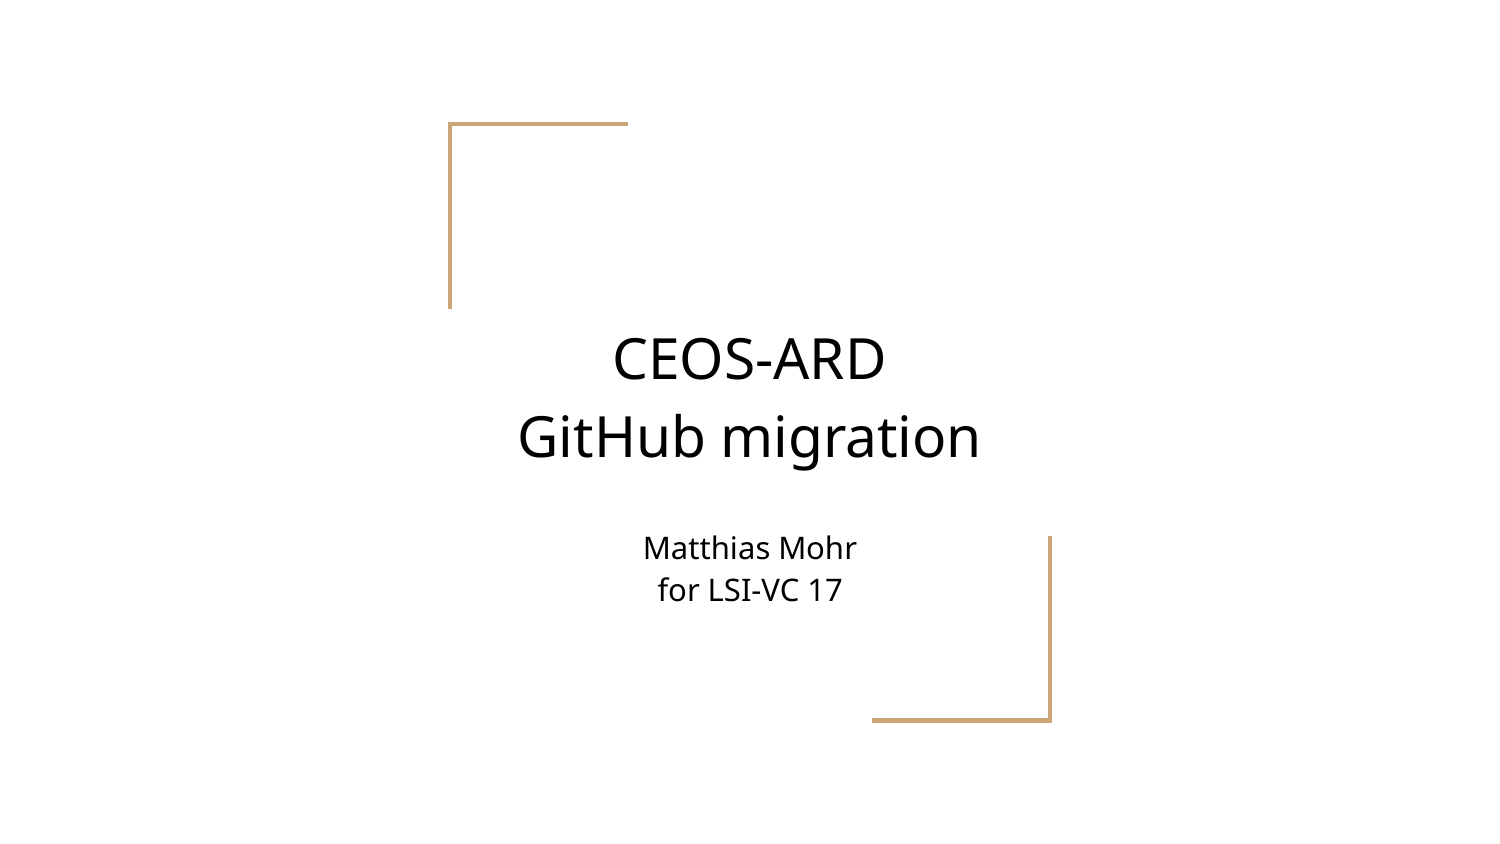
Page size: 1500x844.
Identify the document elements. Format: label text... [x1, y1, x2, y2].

title CEOS-ARD GitHub migration [499, 236, 1001, 490]
subtitle Matthias Mohr for LSI-VC 17 [499, 511, 1001, 627]
